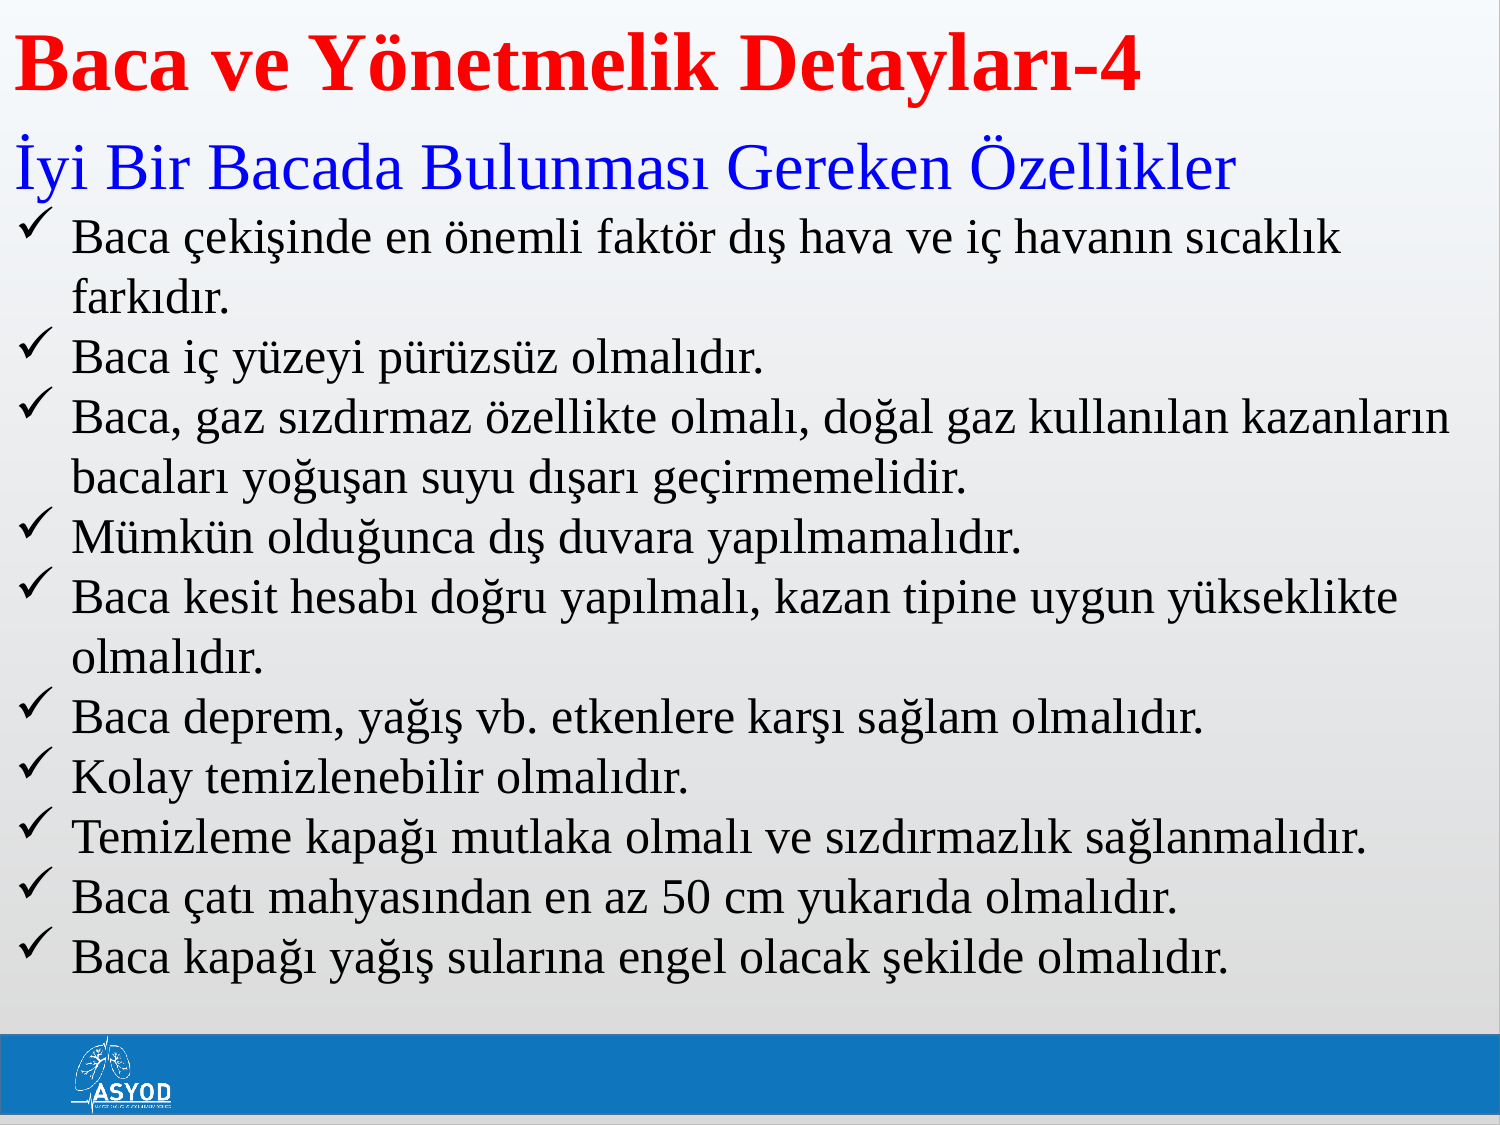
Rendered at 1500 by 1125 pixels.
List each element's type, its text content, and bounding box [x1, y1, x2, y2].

text_box İyi Bir Bacada Bulunması Gereken Özellikler Baca çekişinde en önemli faktör dış hava ve iç havanın sıcaklık farkıdır. Baca iç yüzeyi pürüzsüz olmalıdır. Baca, gaz sızdırmaz özellikte olmalı, doğal gaz kullanılan kazanların bacaları yoğuşan suyu dışarı geçirmemelidir. Mümkün olduğunca dış duvara yapılmamalıdır. Baca kesit hesabı doğru yapılmalı, kazan tipine uygun yükseklikte olmalıdır. Baca deprem, yağış vb. etkenlere karşı sağlam olmalıdır. Kolay temizlenebilir olmalıdır. Temizleme kapağı mutlaka olmalı ve sızdırmazlık sağlanmalıdır. Baca çatı mahyasından en az 50 cm yukarıda olmalıdır. Baca kapağı yağış sularına engel olacak şekilde olmalıdır. [0, 116, 1500, 991]
picture [71, 1036, 171, 1116]
text_box Baca ve Yönetmelik Detayları-4 [0, 0, 1500, 115]
